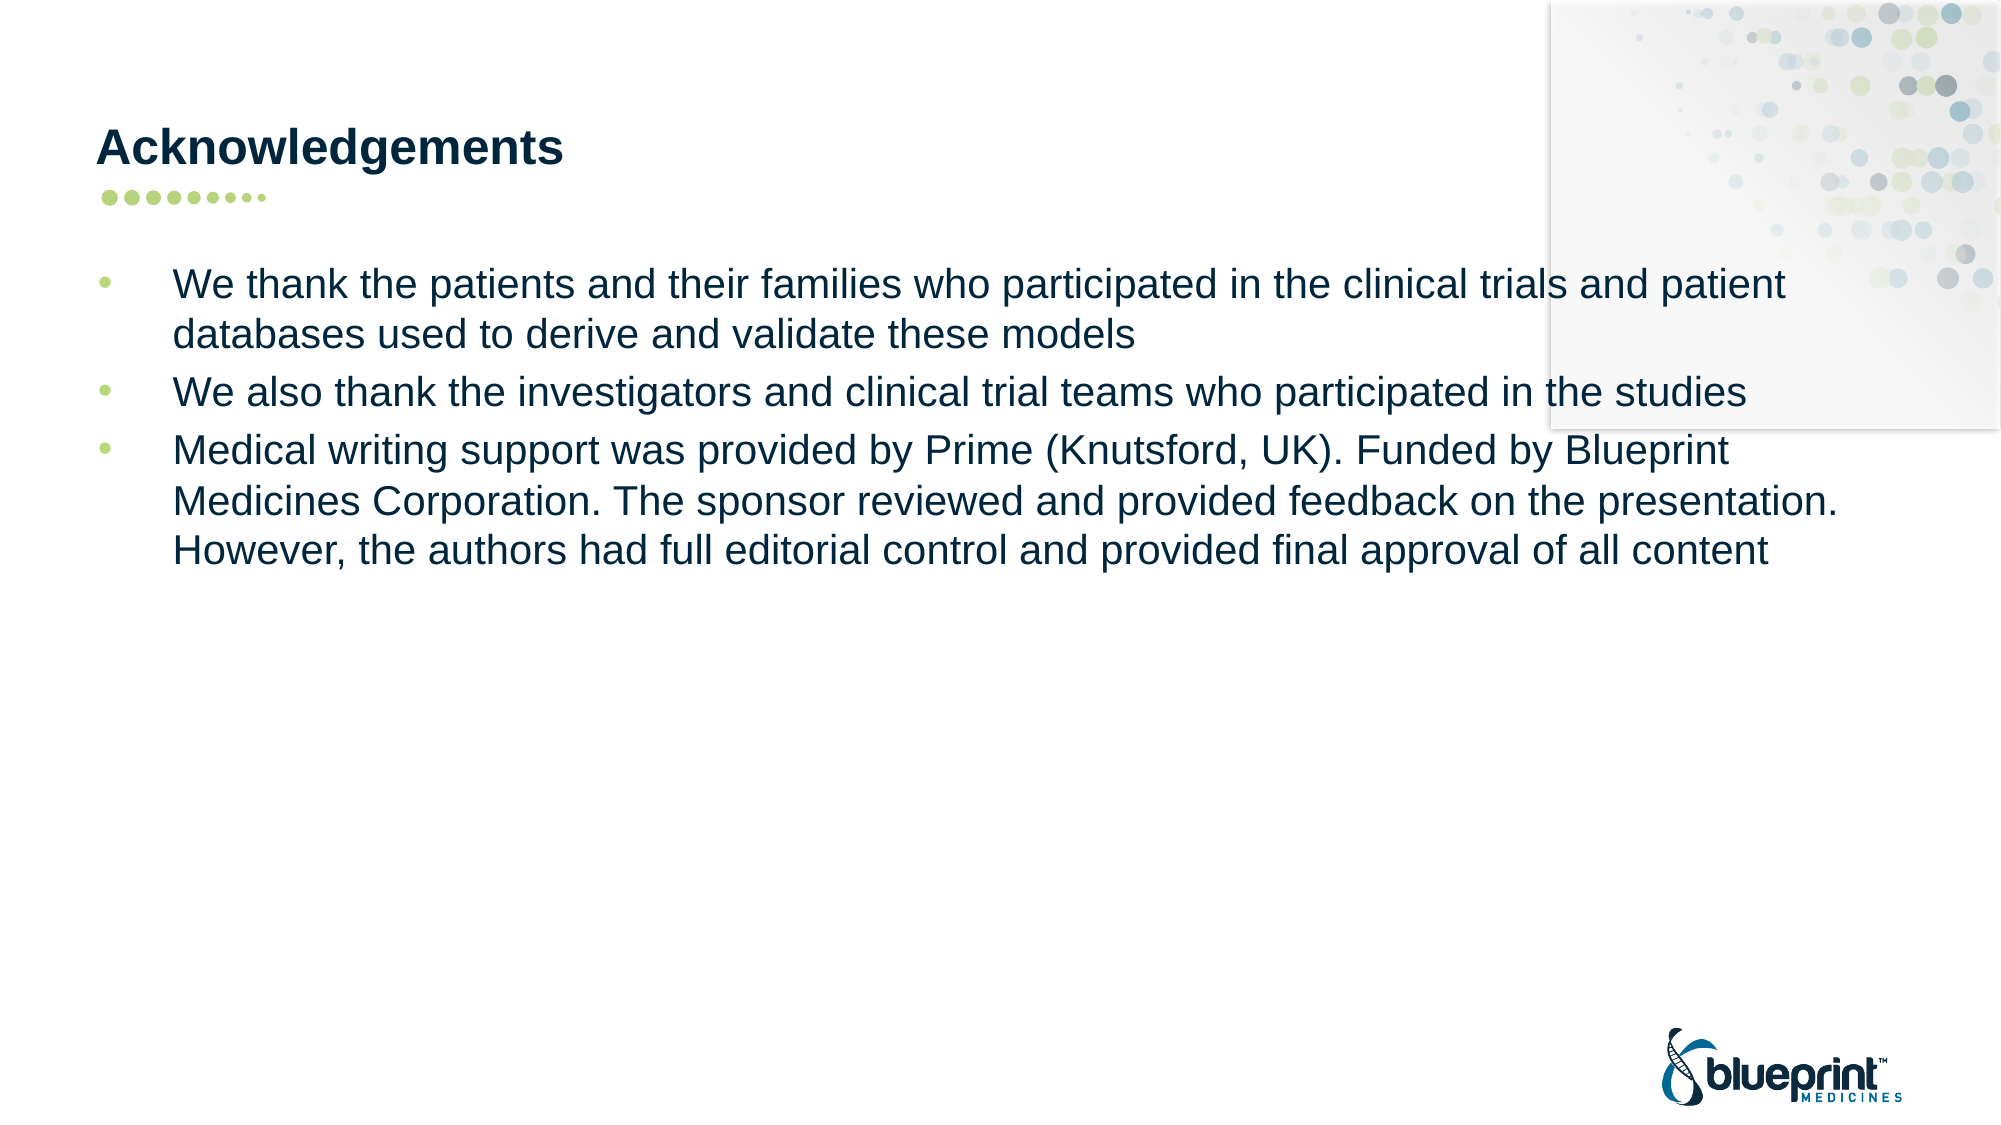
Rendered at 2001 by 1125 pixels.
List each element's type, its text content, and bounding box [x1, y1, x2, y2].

title Acknowledgements [95, 75, 1722, 187]
picture [1662, 1027, 1902, 1106]
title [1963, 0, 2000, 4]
list We thank the patients and their families who participated in the clinical trials and patient databases used to derive and validate these models We also thank the investigators and clinical trial teams who participated in the studies Medical writing support was provided by Prime (Knutsford, UK). Funded by Blueprint Medicines Corporation. The sponsor reviewed and provided feedback on the presentation. However, the authors had full editorial control and provided final approval of all content [97, 249, 1903, 901]
